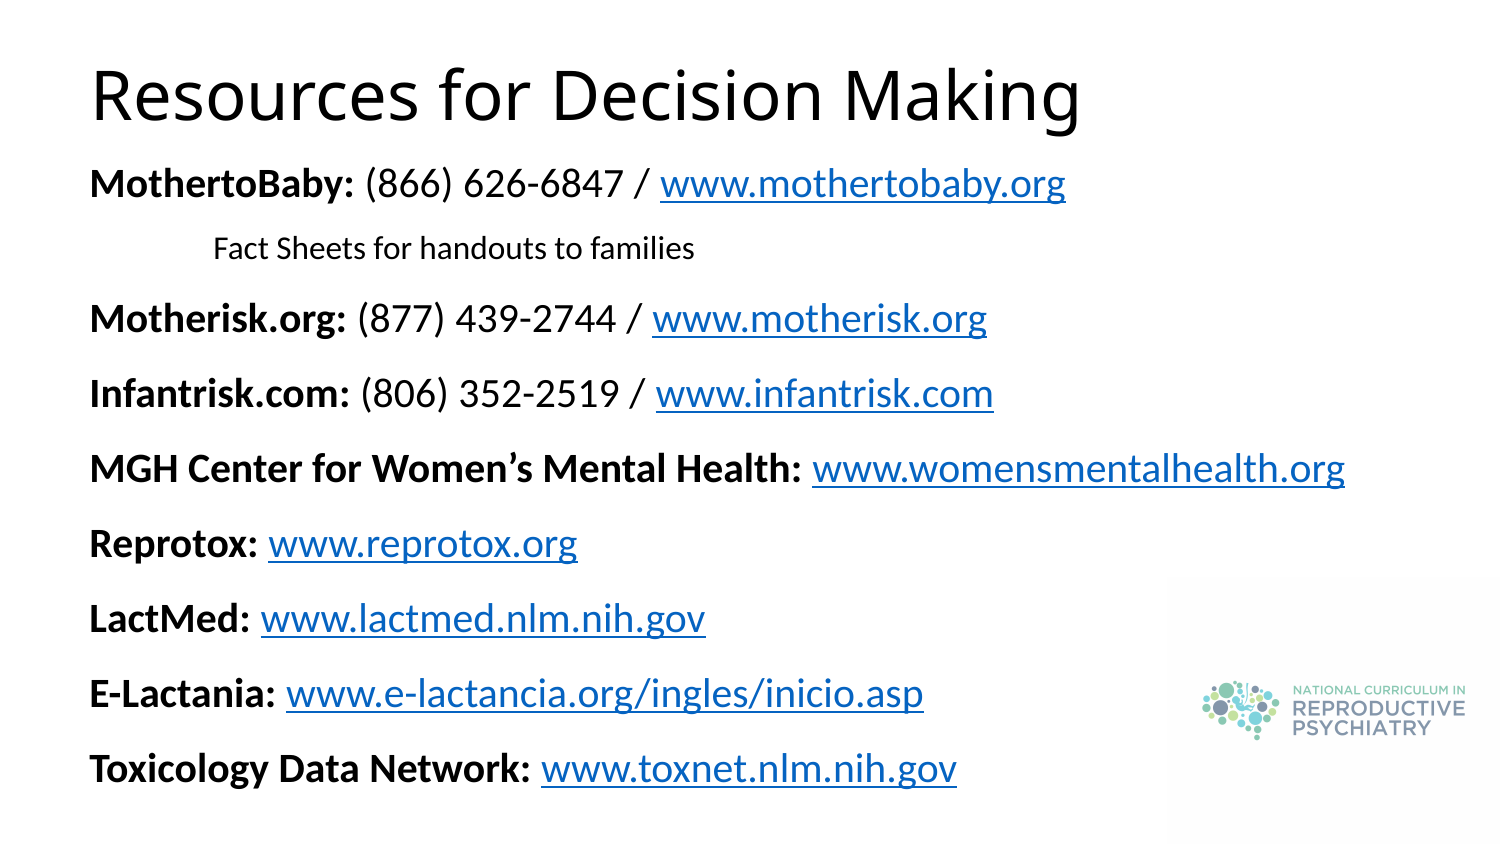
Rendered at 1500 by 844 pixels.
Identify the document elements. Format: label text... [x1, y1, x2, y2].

picture [1167, 577, 1500, 844]
title Resources for Decision Making [79, 55, 1237, 125]
list MothertoBaby: (866) 626-6847 / www.mothertobaby.org Fact Sheets for handouts to families Motherisk.org: (877) 439-2744 / www.motherisk.org Infantrisk.com: (806) 352-2519 / www.infantrisk.com MGH Center for Women’s Mental Health: www.womensmentalhealth.org Reprotox: www.reprotox.org LactMed: www.lactmed.nlm.nih.gov E-Lactania: www.e-lactancia.org/ingles/inicio.asp Toxicology Data Network: www.toxnet.nlm.nih.gov [52, 125, 1406, 844]
